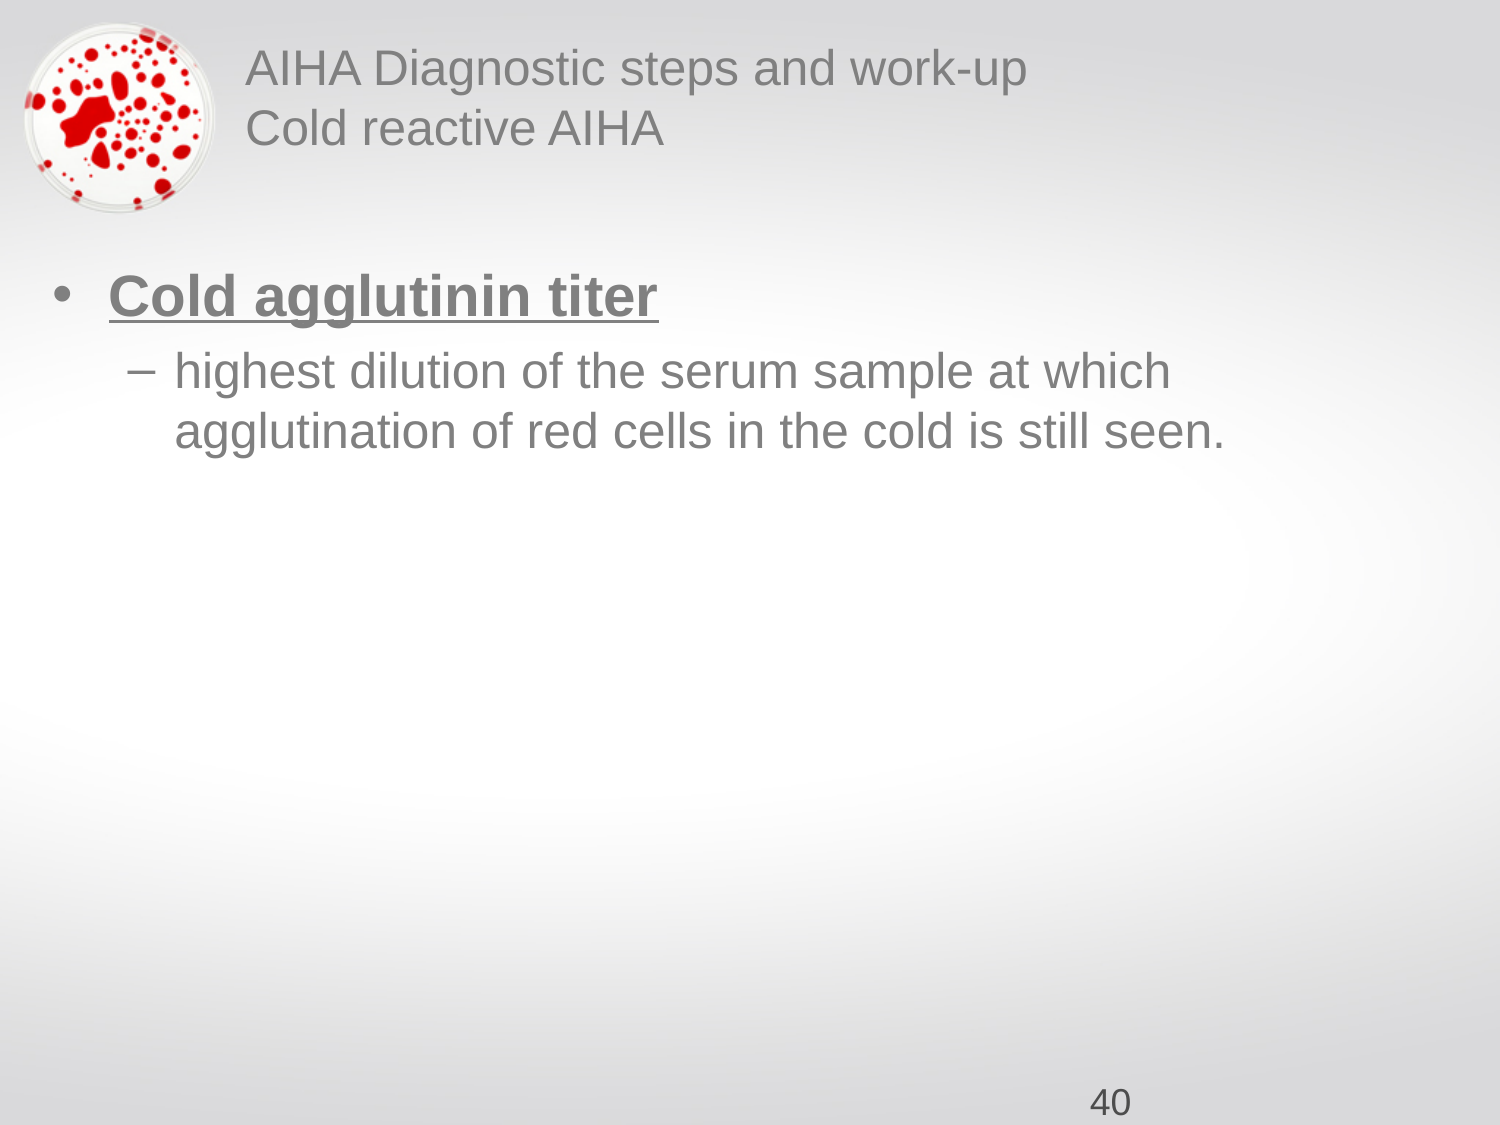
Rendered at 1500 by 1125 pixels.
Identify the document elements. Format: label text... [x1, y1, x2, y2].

picture [0, 0, 1500, 1125]
slide_number ‹#› [1074, 1070, 1425, 1103]
title AIHA Diagnostic steps and work-up Cold reactive AIHA [230, 53, 1400, 138]
list Cold agglutinin titer highest dilution of the serum sample at which agglutination of red cells in the cold is still seen. [37, 251, 1266, 1125]
